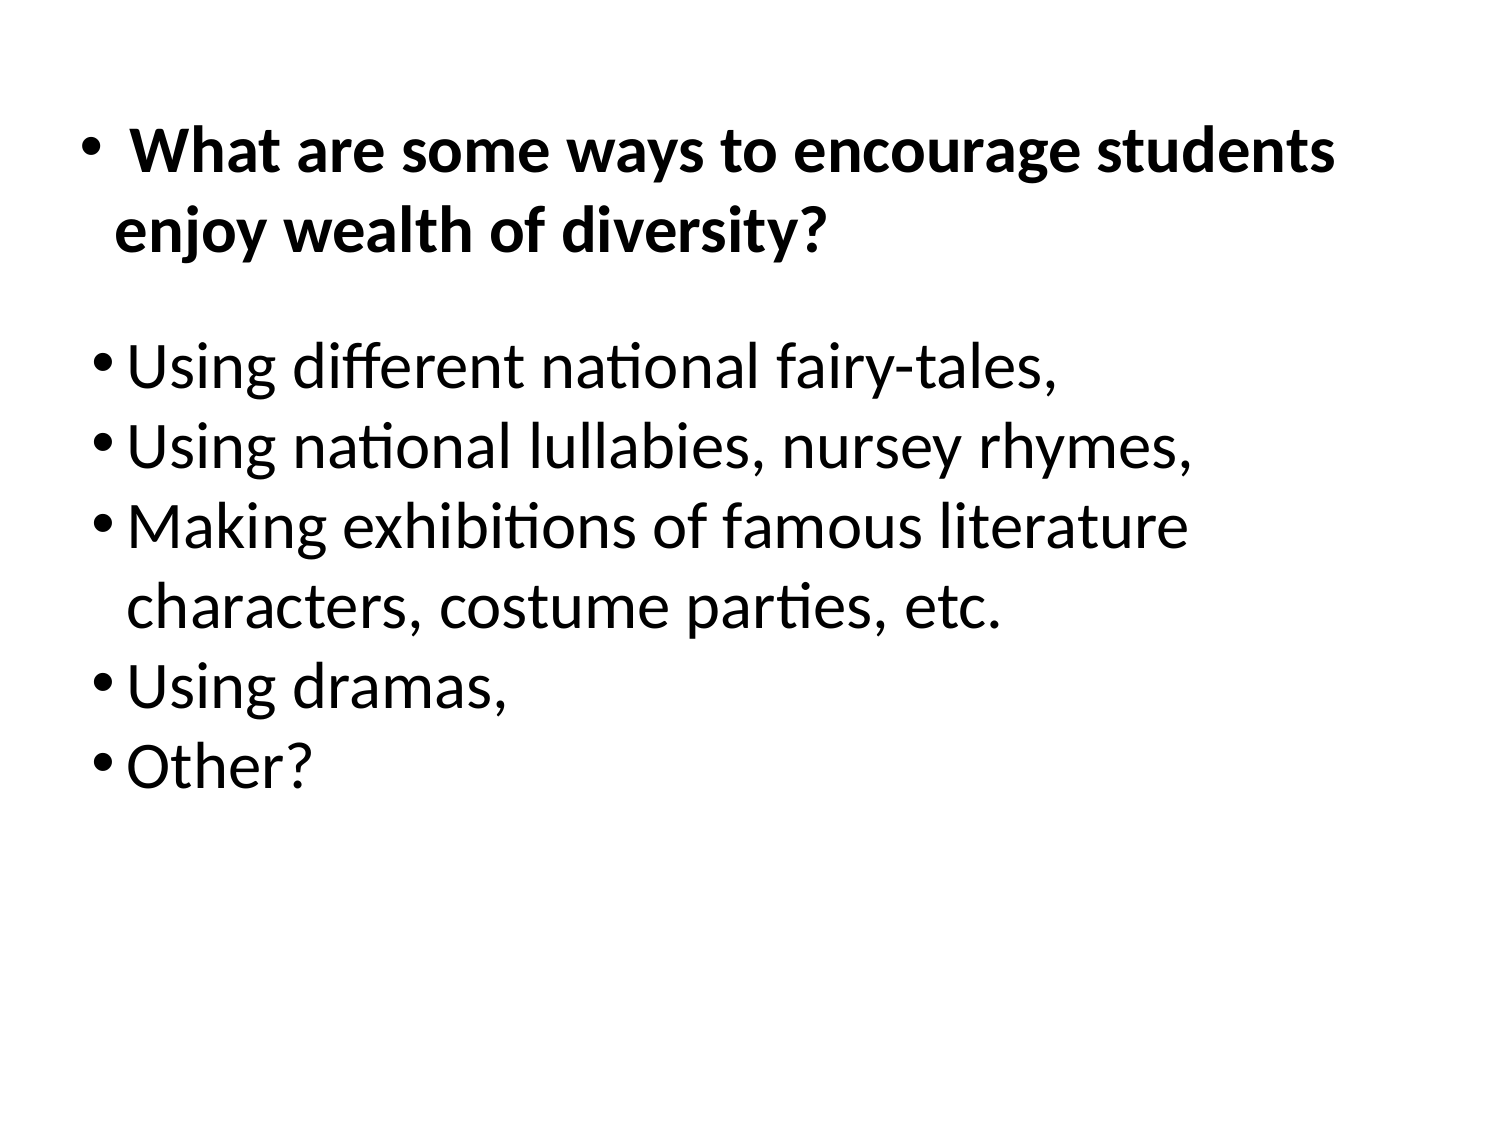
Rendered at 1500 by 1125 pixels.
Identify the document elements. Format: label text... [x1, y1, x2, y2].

text_box What are some ways to encourage students enjoy wealth of diversity? [64, 45, 1500, 327]
text_box Using different national fairy-tales, Using national lullabies, nursey rhymes, Making exhibitions of famous literature characters, costume parties, etc. Using dramas, Other? [76, 314, 1427, 939]
